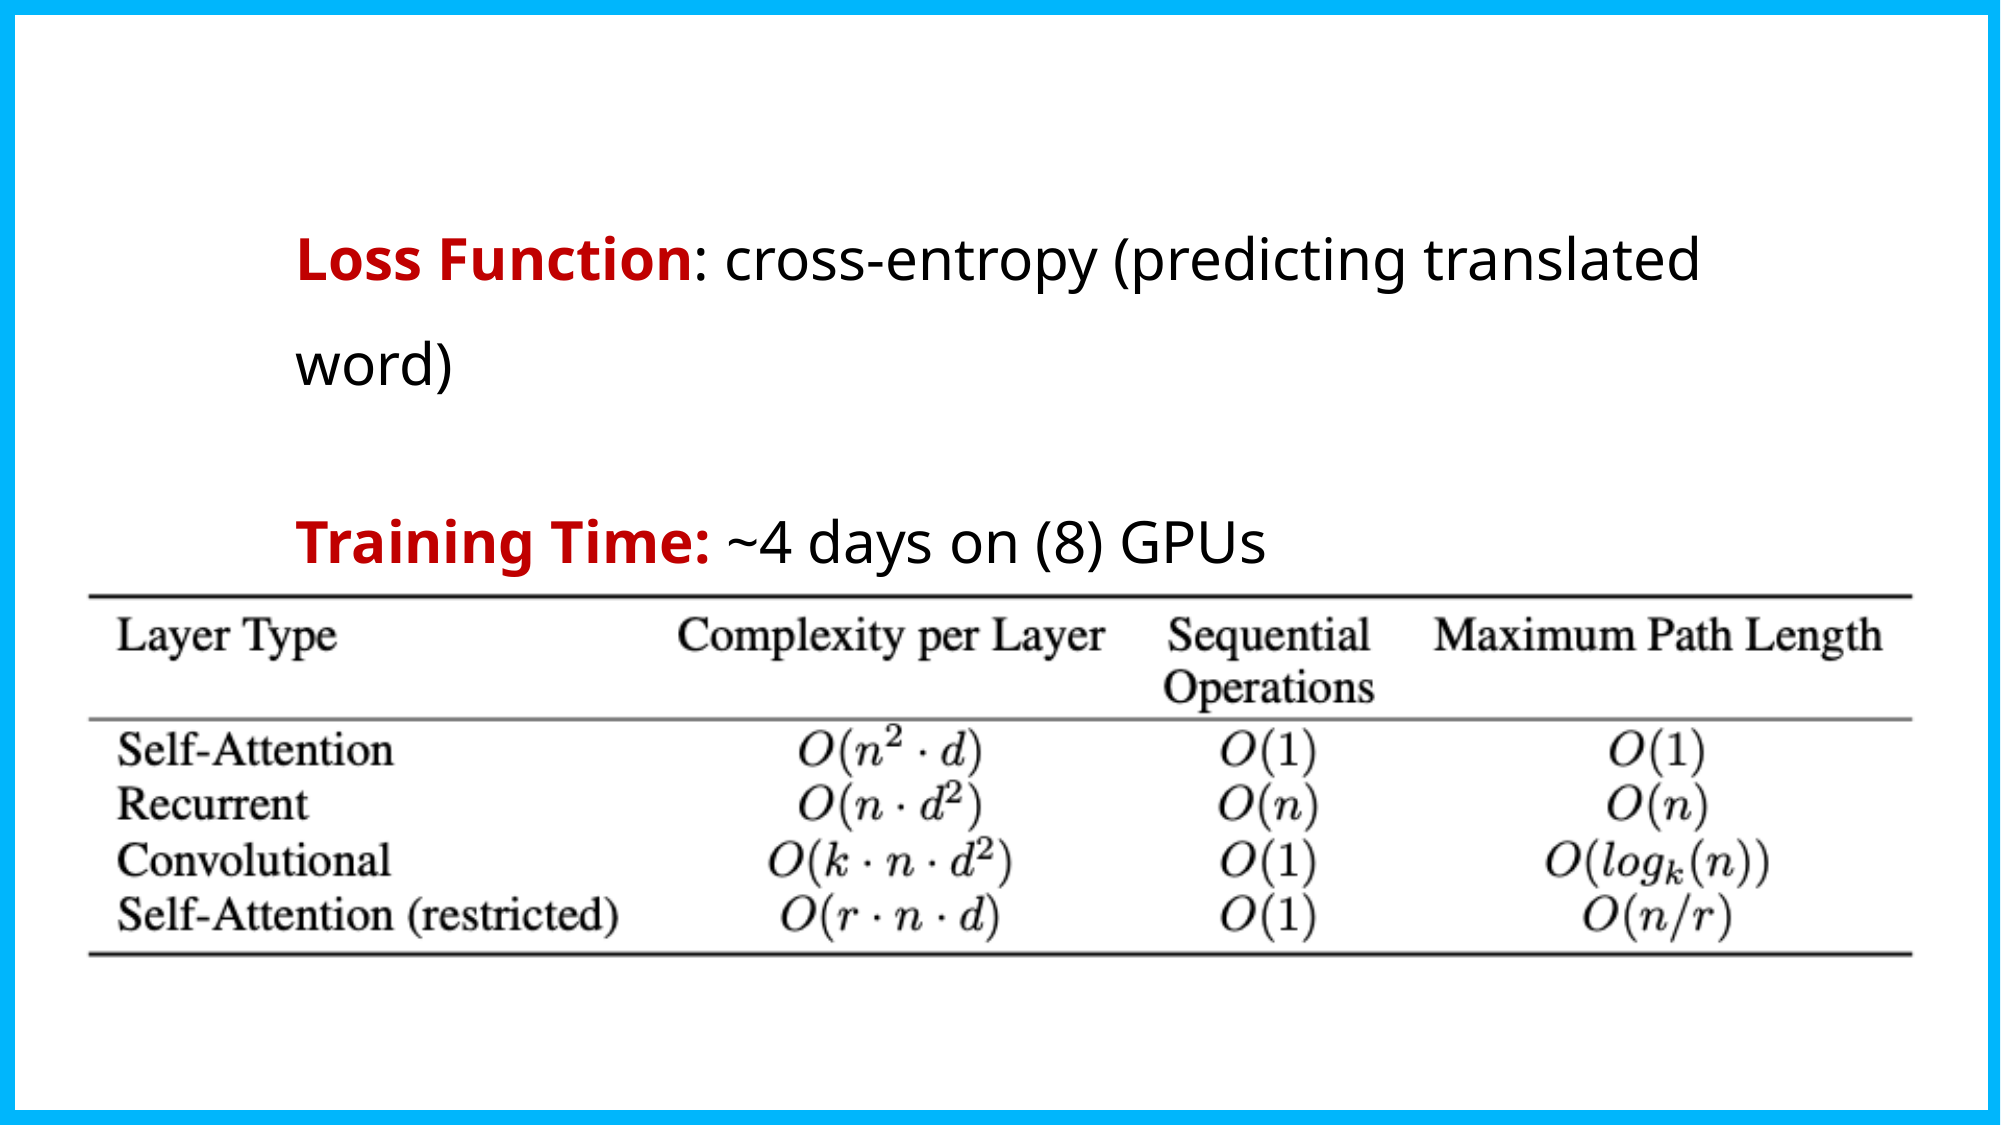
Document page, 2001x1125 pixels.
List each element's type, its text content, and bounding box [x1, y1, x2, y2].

picture [79, 582, 1921, 964]
text_box Loss Function: cross-entropy (predicting translated word) Training Time: ~4 days on (8) GPUs [280, 179, 1844, 562]
